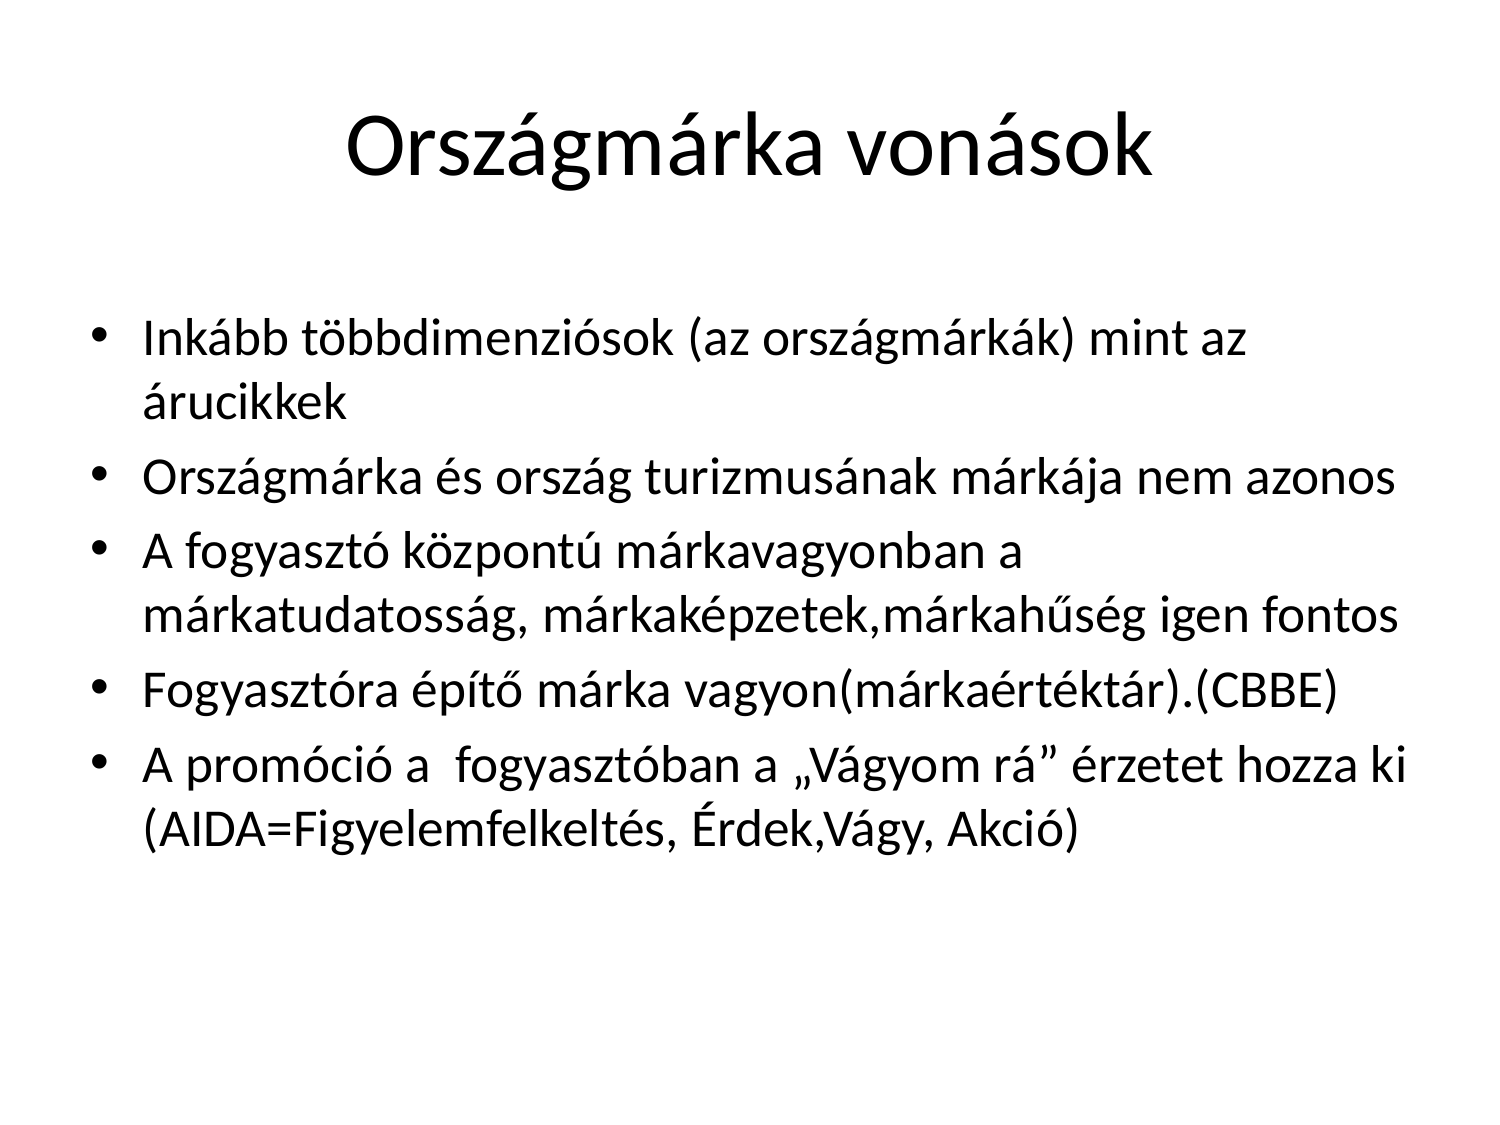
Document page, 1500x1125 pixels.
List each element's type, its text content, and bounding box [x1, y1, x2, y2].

title Országmárka vonások [75, 45, 1425, 219]
list Inkább többdimenziósok (az országmárkák) mint az árucikkek Országmárka és ország turizmusának márkája nem azonos A fogyasztó központú márkavagyonban a márkatudatosság, márkaképzetek,márkahűség igen fontos Fogyasztóra építő márka vagyon(márkaértéktár).(CBBE) A promóció a fogyasztóban a „Vágyom rá” érzetet hozza ki (AIDA=Figyelemfelkeltés, Érdek,Vágy, Akció) [75, 219, 1425, 1047]
